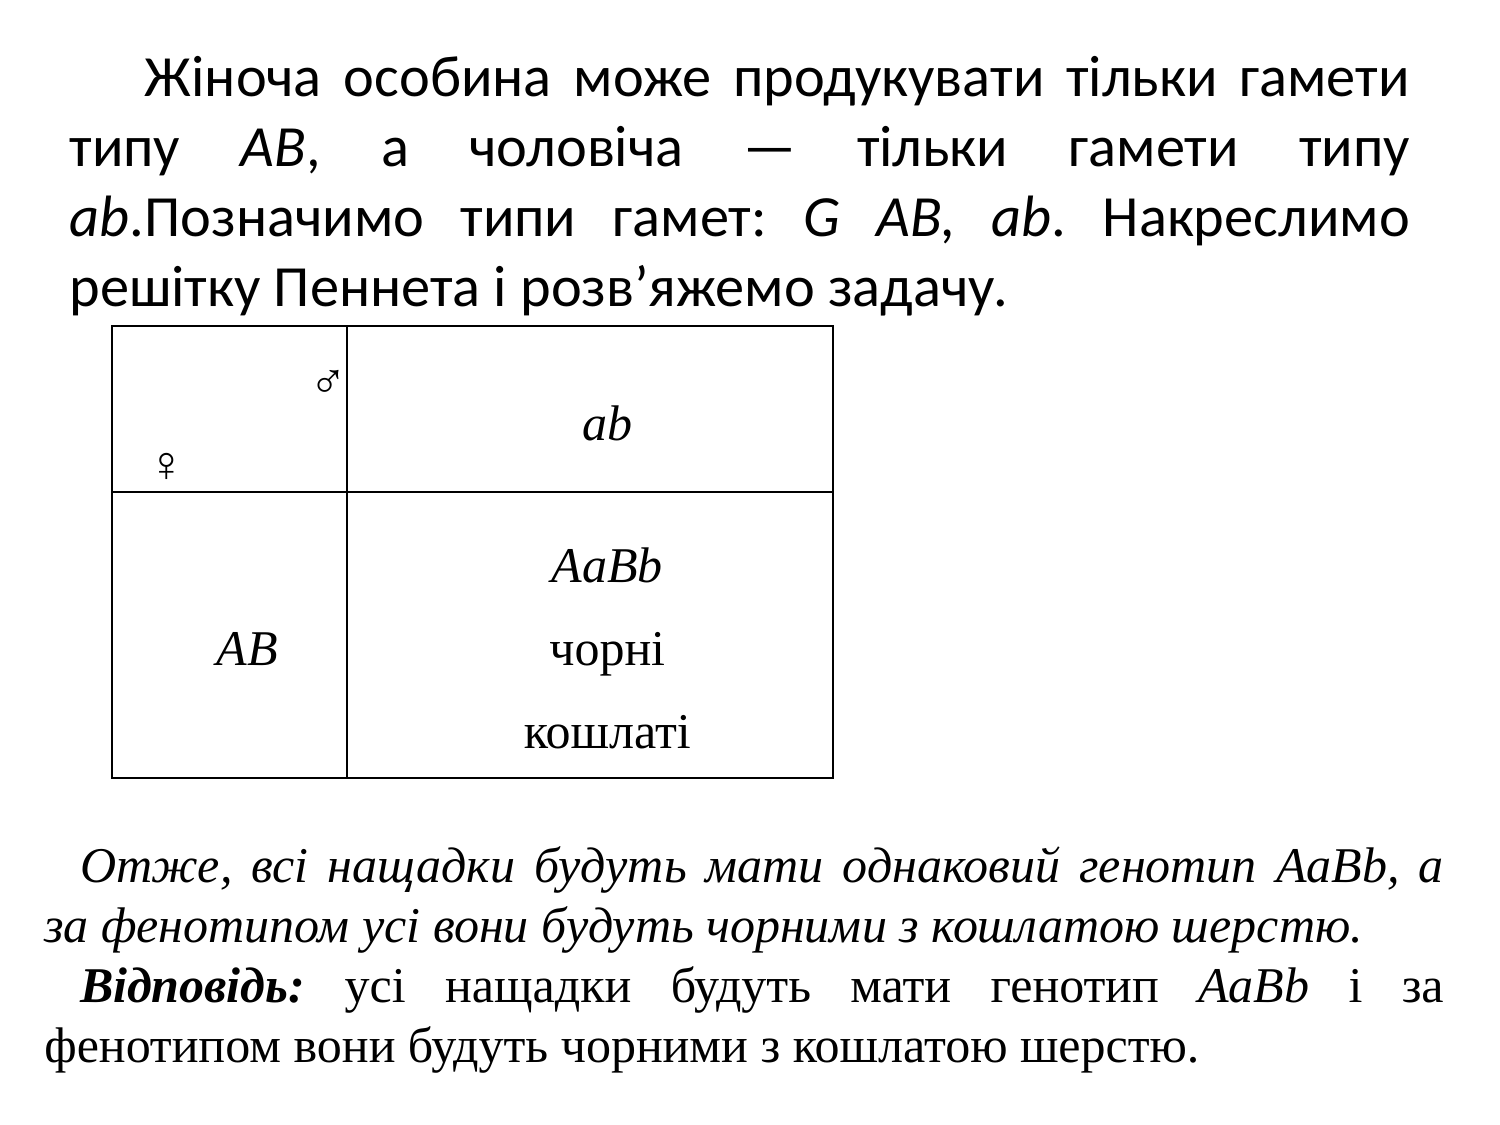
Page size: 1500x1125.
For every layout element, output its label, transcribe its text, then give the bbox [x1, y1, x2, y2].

table_header ab [348, 327, 832, 491]
table_cell AaBb чорні кошлаті [348, 493, 832, 777]
table_header ♂ ♀ [113, 327, 346, 491]
text_box Отже, всі нащадки будуть мати однаковий генотип AaBb, а за фенотипом усі вони будуть чорними з кошлатою шерстю. Відповідь: усі нащадки будуть мати генотип AaBb і за фенотипом вони будуть чорними з кошлатою шерстю. [29, 824, 1459, 1080]
table_cell AB [113, 493, 346, 777]
list Жіноча особина може продукувати тільки гамети типу AB, а чоловіча — тільки гамети типу ab.Позначимо типи гамет: G AB, ab. Накреслимо решітку Пеннета і розв’яжемо задачу. [41, 30, 1425, 824]
